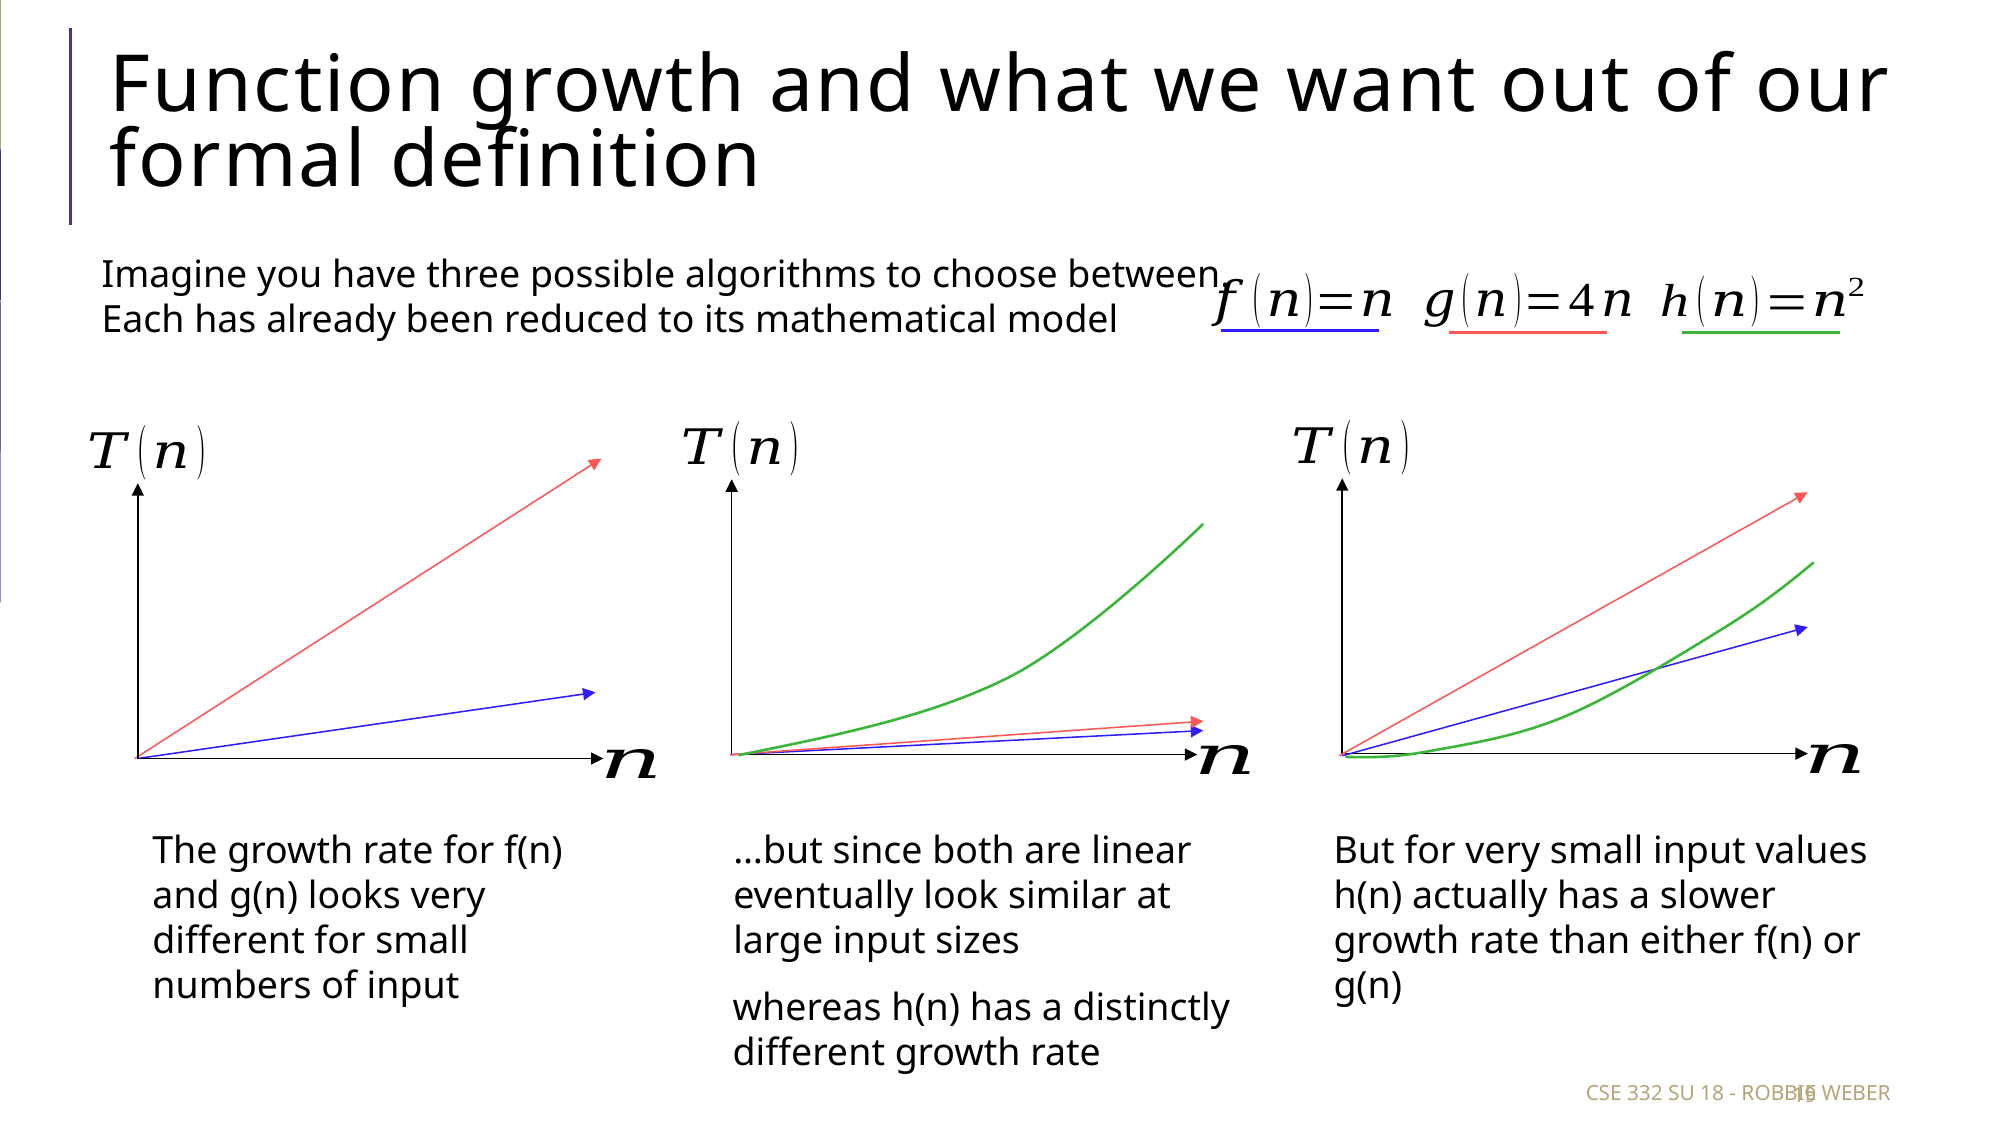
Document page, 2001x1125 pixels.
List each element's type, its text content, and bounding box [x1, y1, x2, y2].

title Function growth and what we want out of our formal definition [94, 43, 1930, 210]
text_box The growth rate for f(n) and g(n) looks very different for small numbers of input [137, 818, 640, 1014]
text_box …but since both are linear eventually look similar at large input sizes [718, 818, 1253, 969]
text_box whereas h(n) has a distinctly different growth rate [717, 975, 1252, 1081]
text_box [86, 422, 664, 792]
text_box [680, 418, 1257, 788]
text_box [1291, 417, 1868, 787]
text_box But for very small input values h(n) actually has a slower growth rate than either f(n) or g(n) [1318, 818, 1902, 1014]
text_box Imagine you have three possible algorithms to choose between. Each has already been reduced to its mathematical model [86, 242, 1661, 393]
slide_number 19 [1777, 1073, 1938, 1119]
footer CSE 332 SU 18 - Robbie Weber [937, 1069, 1906, 1115]
